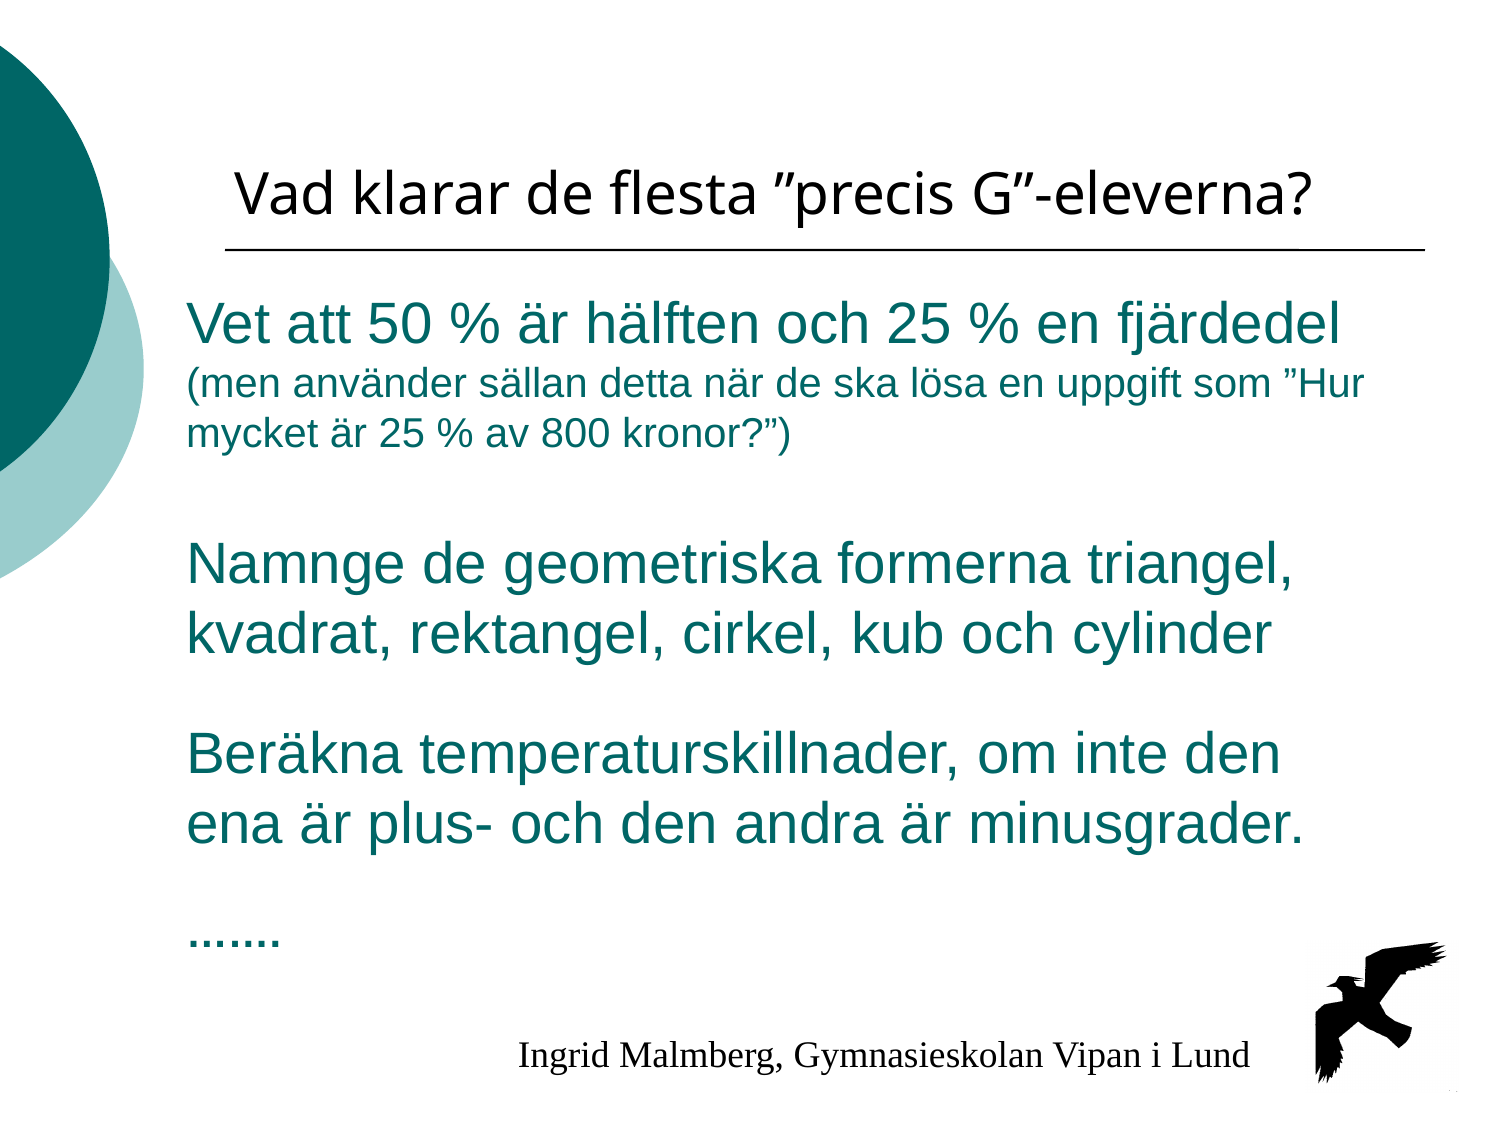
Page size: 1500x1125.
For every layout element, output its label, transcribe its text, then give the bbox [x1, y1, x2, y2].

text_box Vad klarar de flesta ”precis G”-eleverna? [88, 148, 1459, 234]
picture [1304, 940, 1460, 1093]
title Vet att 50 % är hälften och 25 % en fjärdedel (men använder sällan detta när de ska lösa en uppgift som ”Hur mycket är 25 % av 800 kronor?”) Namnge de geometriska formerna triangel, kvadrat, rektangel, cirkel, kub och cylinder Beräkna temperaturskillnader, om inte den ena är plus- och den andra är minusgrader. ……. [170, 314, 1412, 918]
text_box Ingrid Malmberg, Gymnasieskolan Vipan i Lund [503, 1023, 1267, 1083]
